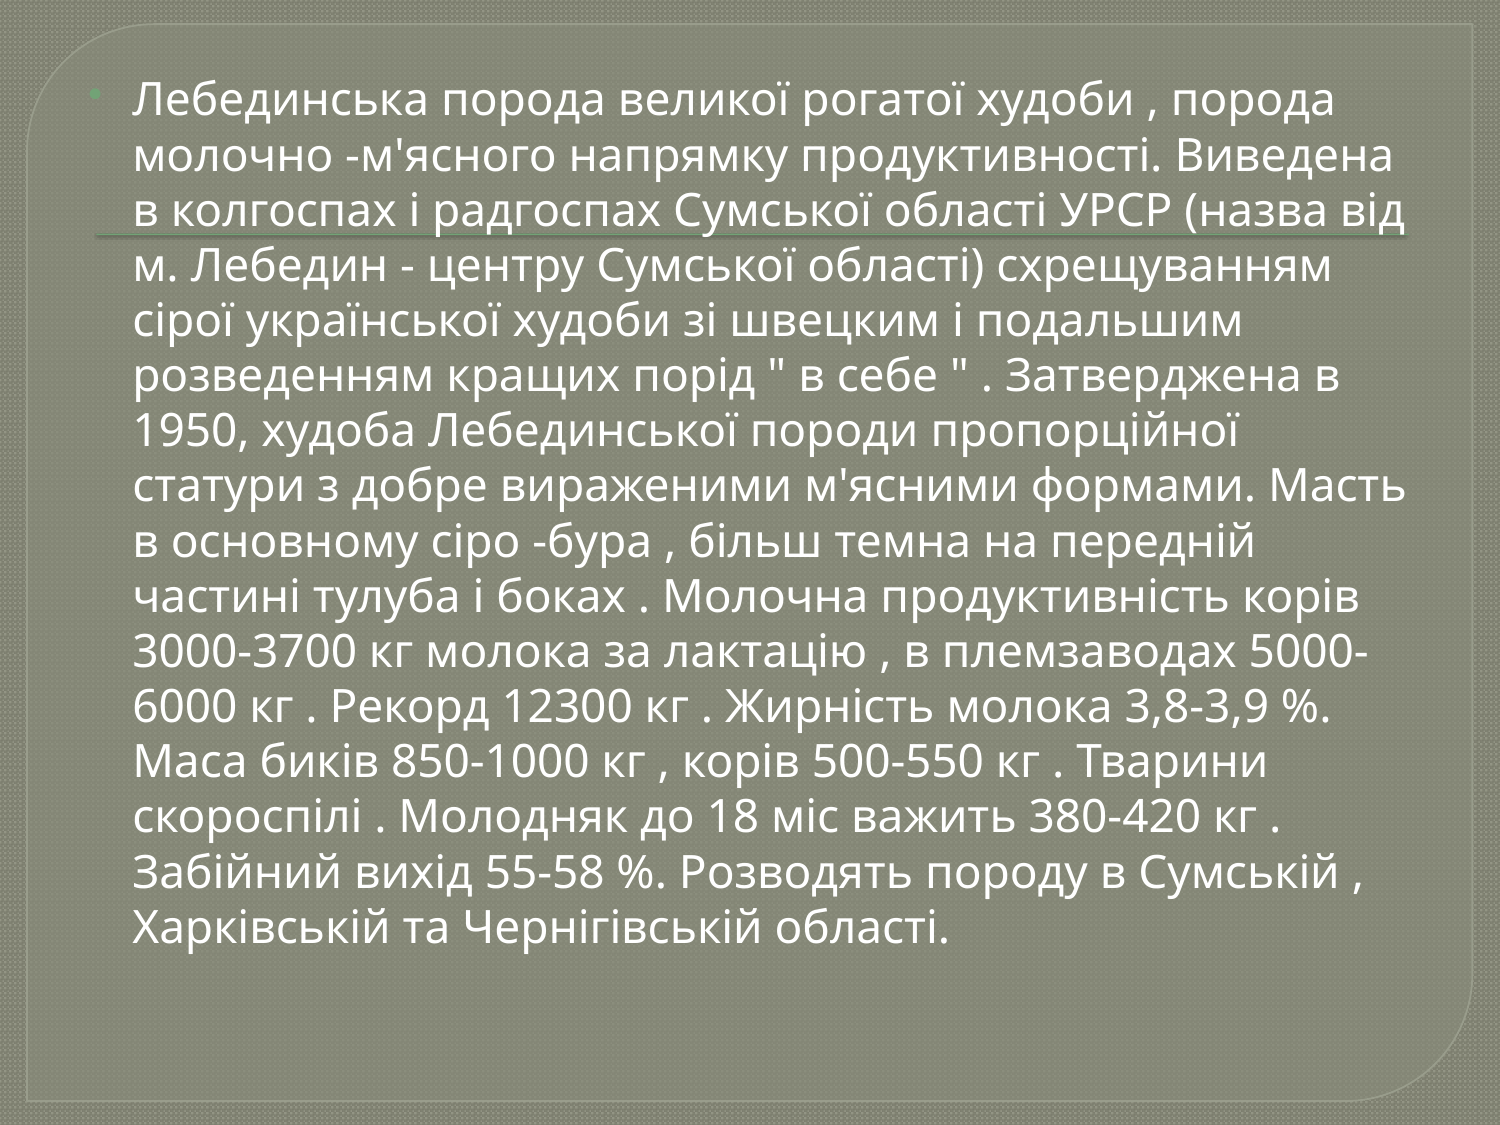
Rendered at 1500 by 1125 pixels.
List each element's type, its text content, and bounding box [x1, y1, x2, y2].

list Лебединська порода великої рогатої худоби , порода молочно -м'ясного напрямку продуктивності. Виведена в колгоспах і радгоспах Сумської області УРСР (назва від м. Лебедин - центру Сумської області) схрещуванням сірої української худоби зі швецким і подальшим розведенням кращих порід " в себе " . Затверджена в 1950, худоба Лебединської породи пропорційної статури з добре вираженими м'ясними формами. Масть в основному сіро -бура , більш темна на передній частині тулуба і боках . Молочна продуктивність корів 3000-3700 кг молока за лактацію , в племзаводах 5000-6000 кг . Рекорд 12300 кг . Жирність молока 3,8-3,9 %. Маса биків 850-1000 кг , корів 500-550 кг . Тварини скороспілі . Молодняк до 18 міс важить 380-420 кг . Забійний вихід 55-58 %. Розводять породу в Сумській , Харківській та Чернігівській області. [75, 62, 1425, 1013]
